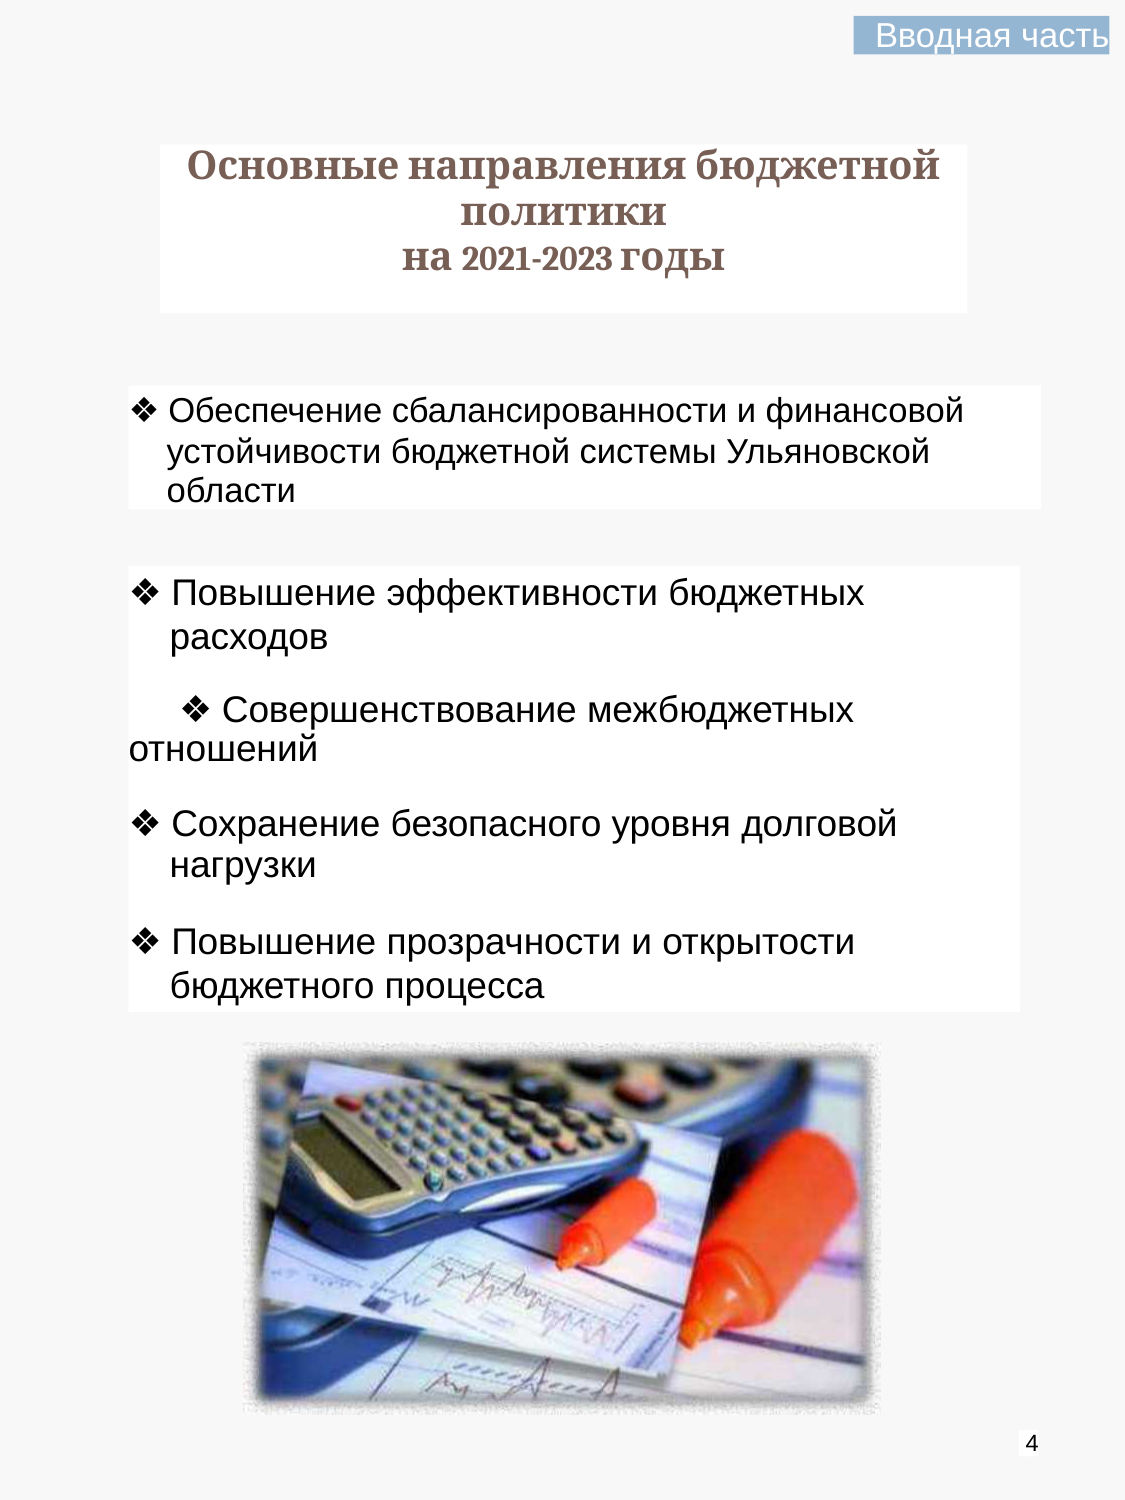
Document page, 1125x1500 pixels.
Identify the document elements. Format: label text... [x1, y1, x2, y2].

picture [242, 1042, 882, 1415]
text_box 4 [1018, 1430, 1039, 1457]
text_box ❖ Обеспечение сбалансированности и финансовой устойчивости бюджетной системы Ульяновской области [128, 385, 1041, 510]
text_box Вводная часть [853, 15, 1110, 55]
text_box Основные направления бюджетной политики на 2021-2023 годы [159, 144, 968, 314]
text_box ❖ Повышение эффективности бюджетных расходов ❖ Совершенствование межбюджетных отношений ❖ Сохранение безопасного уровня долговой нагрузки ❖ Повышение прозрачности и открытости бюджетного процесса [128, 565, 1020, 1012]
